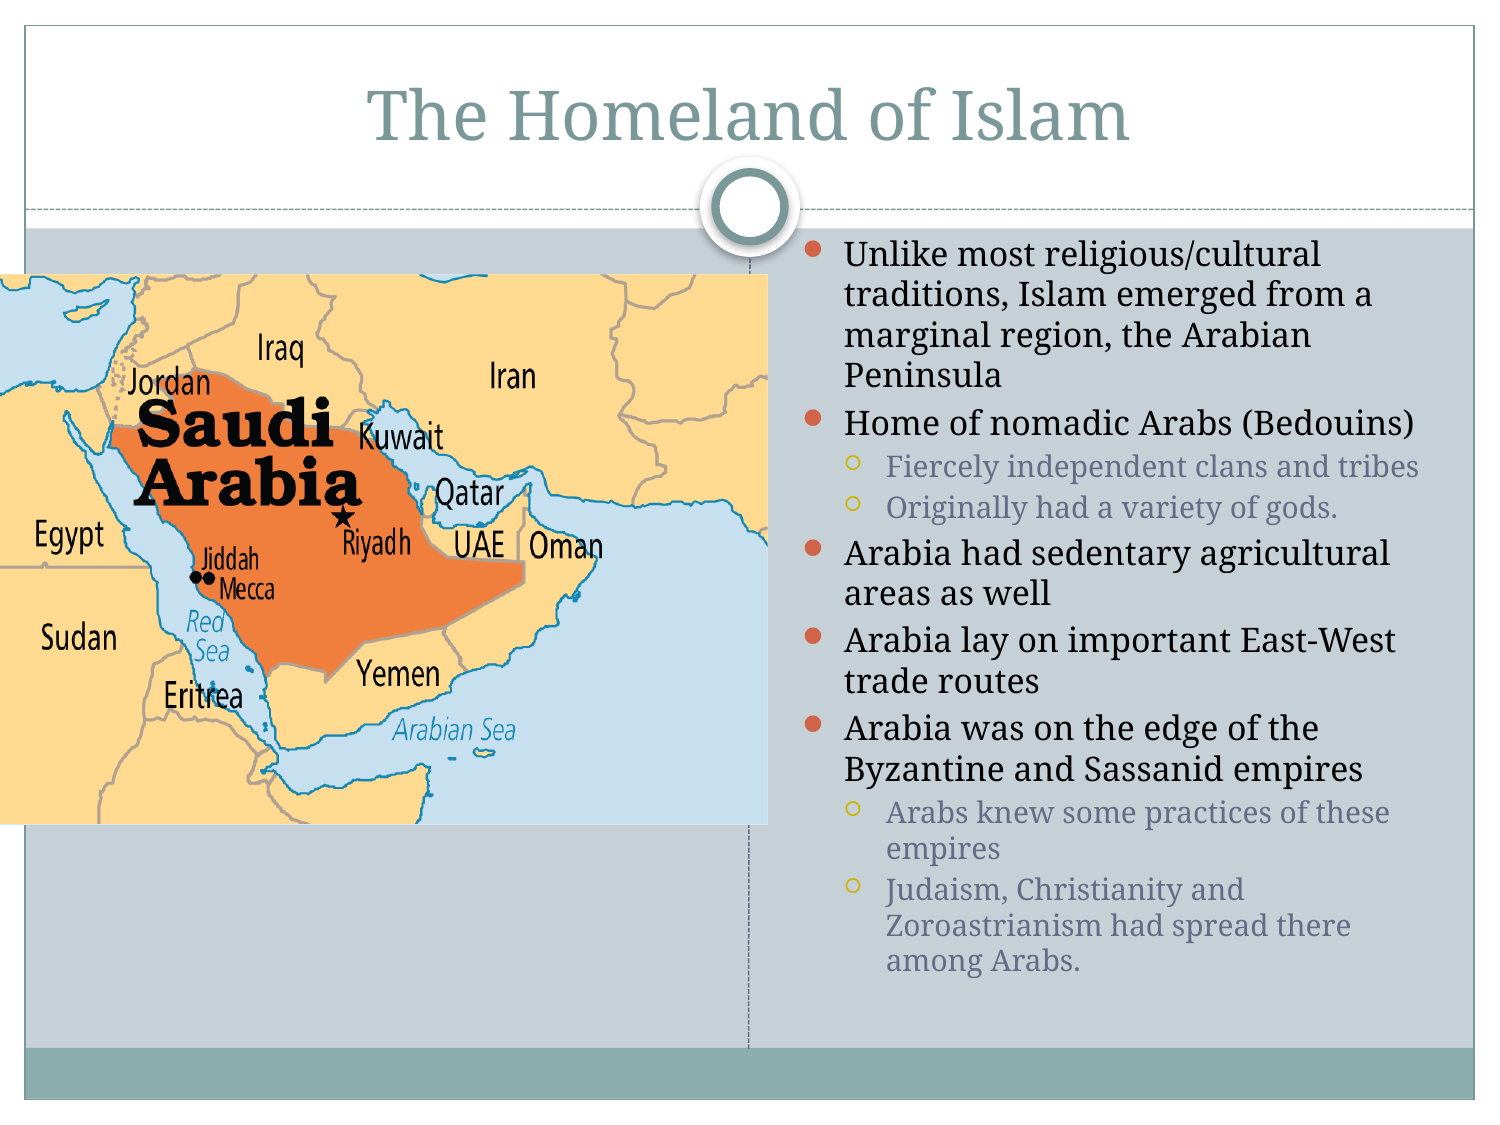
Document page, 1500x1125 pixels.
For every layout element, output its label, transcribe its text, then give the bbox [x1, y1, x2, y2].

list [0, 274, 768, 825]
list Unlike most religious/cultural traditions, Islam emerged from a marginal region, the Arabian Peninsula Home of nomadic Arabs (Bedouins) Fiercely independent clans and tribes Originally had a variety of gods. Arabia had sedentary agricultural areas as well Arabia lay on important East-West trade routes Arabia was on the edge of the Byzantine and Sassanid empires Arabs knew some practices of these empires Judaism, Christianity and Zoroastrianism had spread there among Arabs. [787, 224, 1450, 993]
title The Homeland of Islam [49, 37, 1450, 162]
